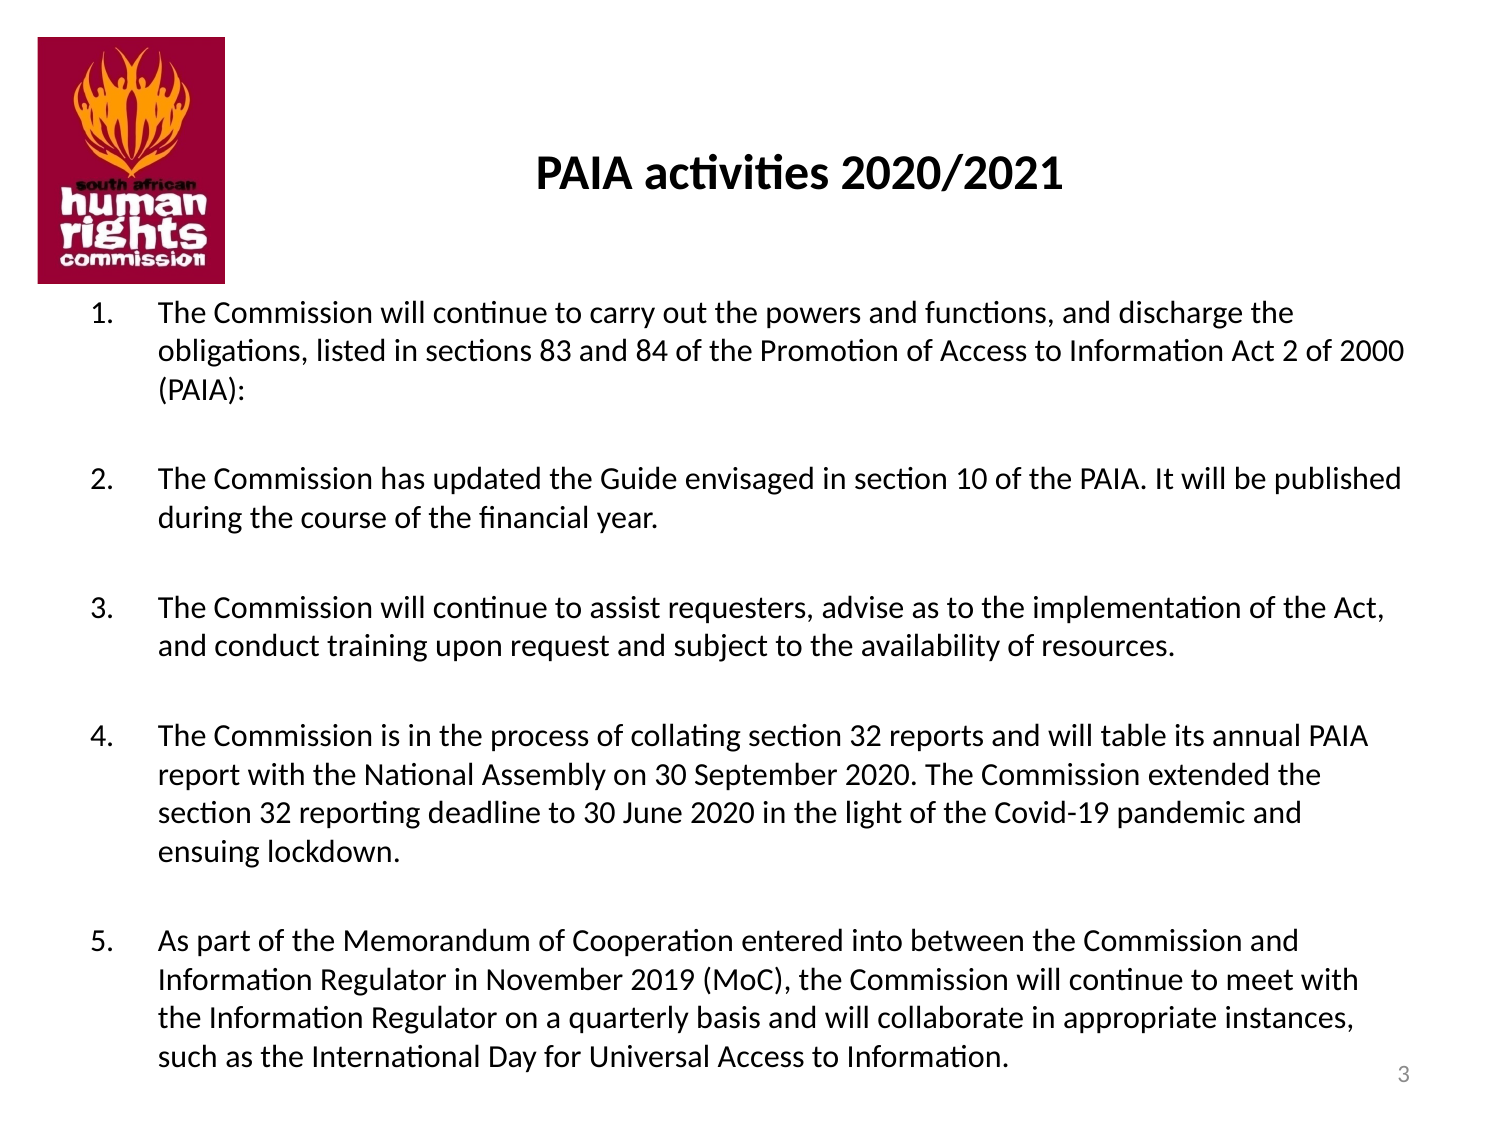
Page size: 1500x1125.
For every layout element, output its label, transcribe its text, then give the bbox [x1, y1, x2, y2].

picture [37, 37, 226, 284]
slide_number 3 [1074, 1042, 1425, 1103]
list The Commission will continue to carry out the powers and functions, and discharge the obligations, listed in sections 83 and 84 of the Promotion of Access to Information Act 2 of 2000 (PAIA): The Commission has updated the Guide envisaged in section 10 of the PAIA. It will be published during the course of the financial year. The Commission will continue to assist requesters, advise as to the implementation of the Act, and conduct training upon request and subject to the availability of resources. The Commission is in the process of collating section 32 reports and will table its annual PAIA report with the National Assembly on 30 September 2020. The Commission extended the section 32 reporting deadline to 30 June 2020 in the light of the Covid-19 pandemic and ensuing lockdown. As part of the Memorandum of Cooperation entered into between the Commission and Information Regulator in November 2019 (MoC), the Commission will continue to meet with the Information Regulator on a quarterly basis and will collaborate in appropriate instances, such as the International Day for Universal Access to Information. [75, 283, 1425, 1088]
title PAIA activities 2020/2021 [249, 76, 1350, 264]
